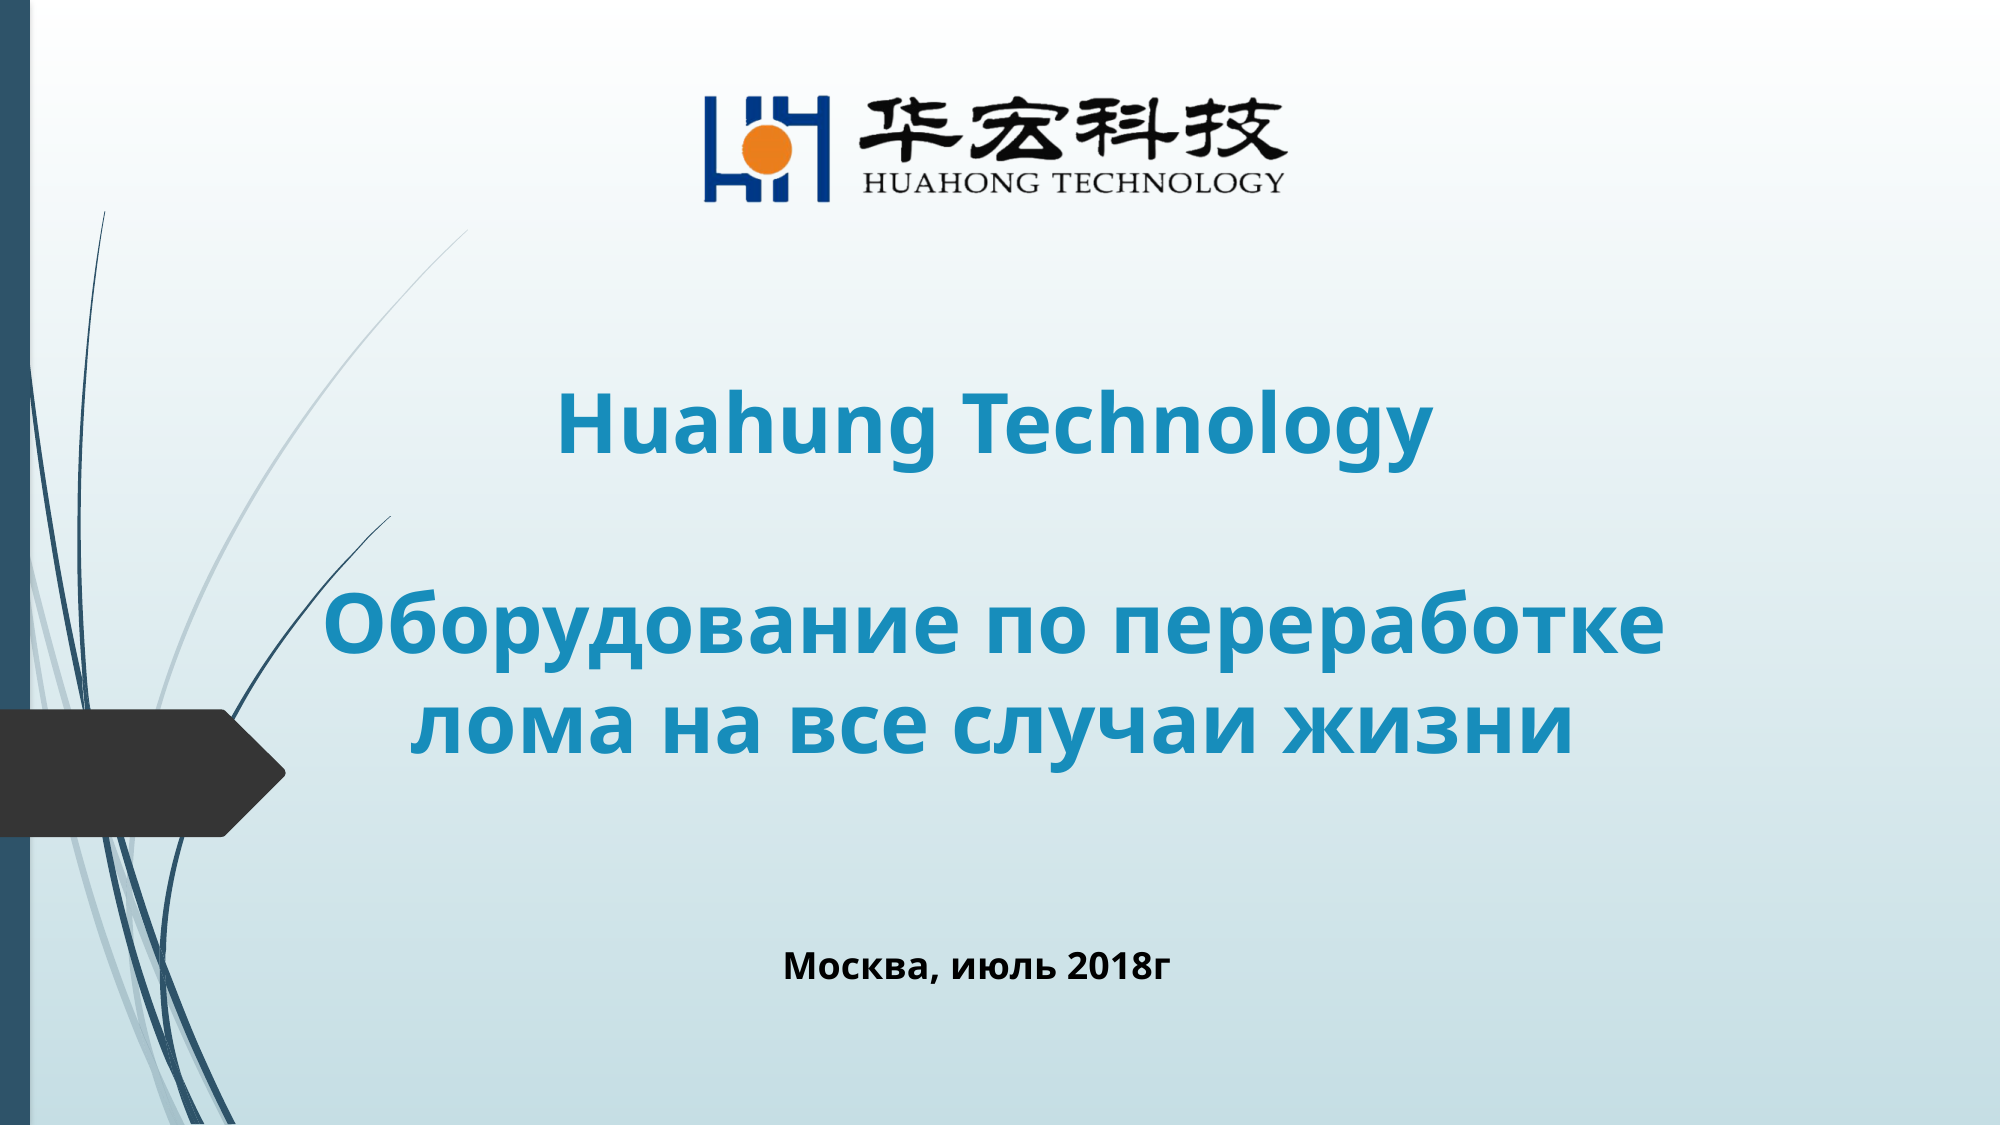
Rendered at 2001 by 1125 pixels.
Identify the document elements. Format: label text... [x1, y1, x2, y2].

subtitle Москва, июль 2018г [767, 934, 1221, 1055]
picture [699, 87, 1289, 212]
title Huahung Technology Оборудование по переработке лома на все случаи жизни [224, 412, 1764, 778]
